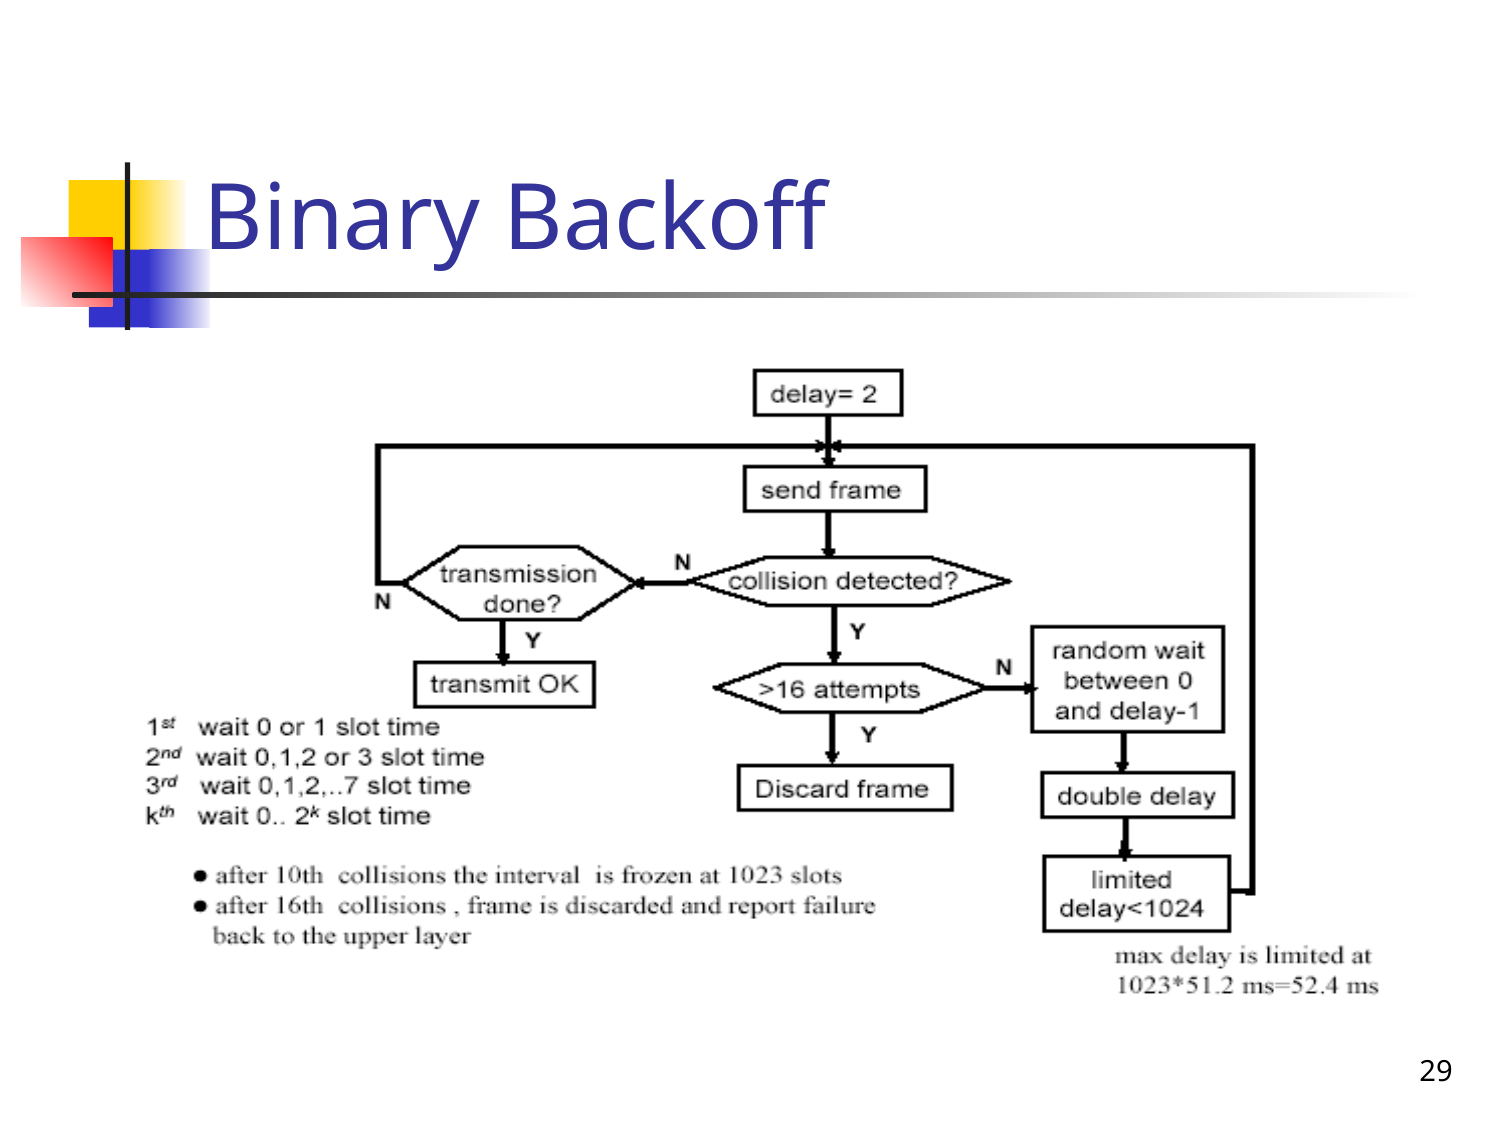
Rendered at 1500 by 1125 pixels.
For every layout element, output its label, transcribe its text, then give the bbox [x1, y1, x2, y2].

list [99, 330, 1470, 1056]
slide_number 29 [1154, 1063, 1468, 1100]
title Binary Backoff [188, 34, 1468, 276]
